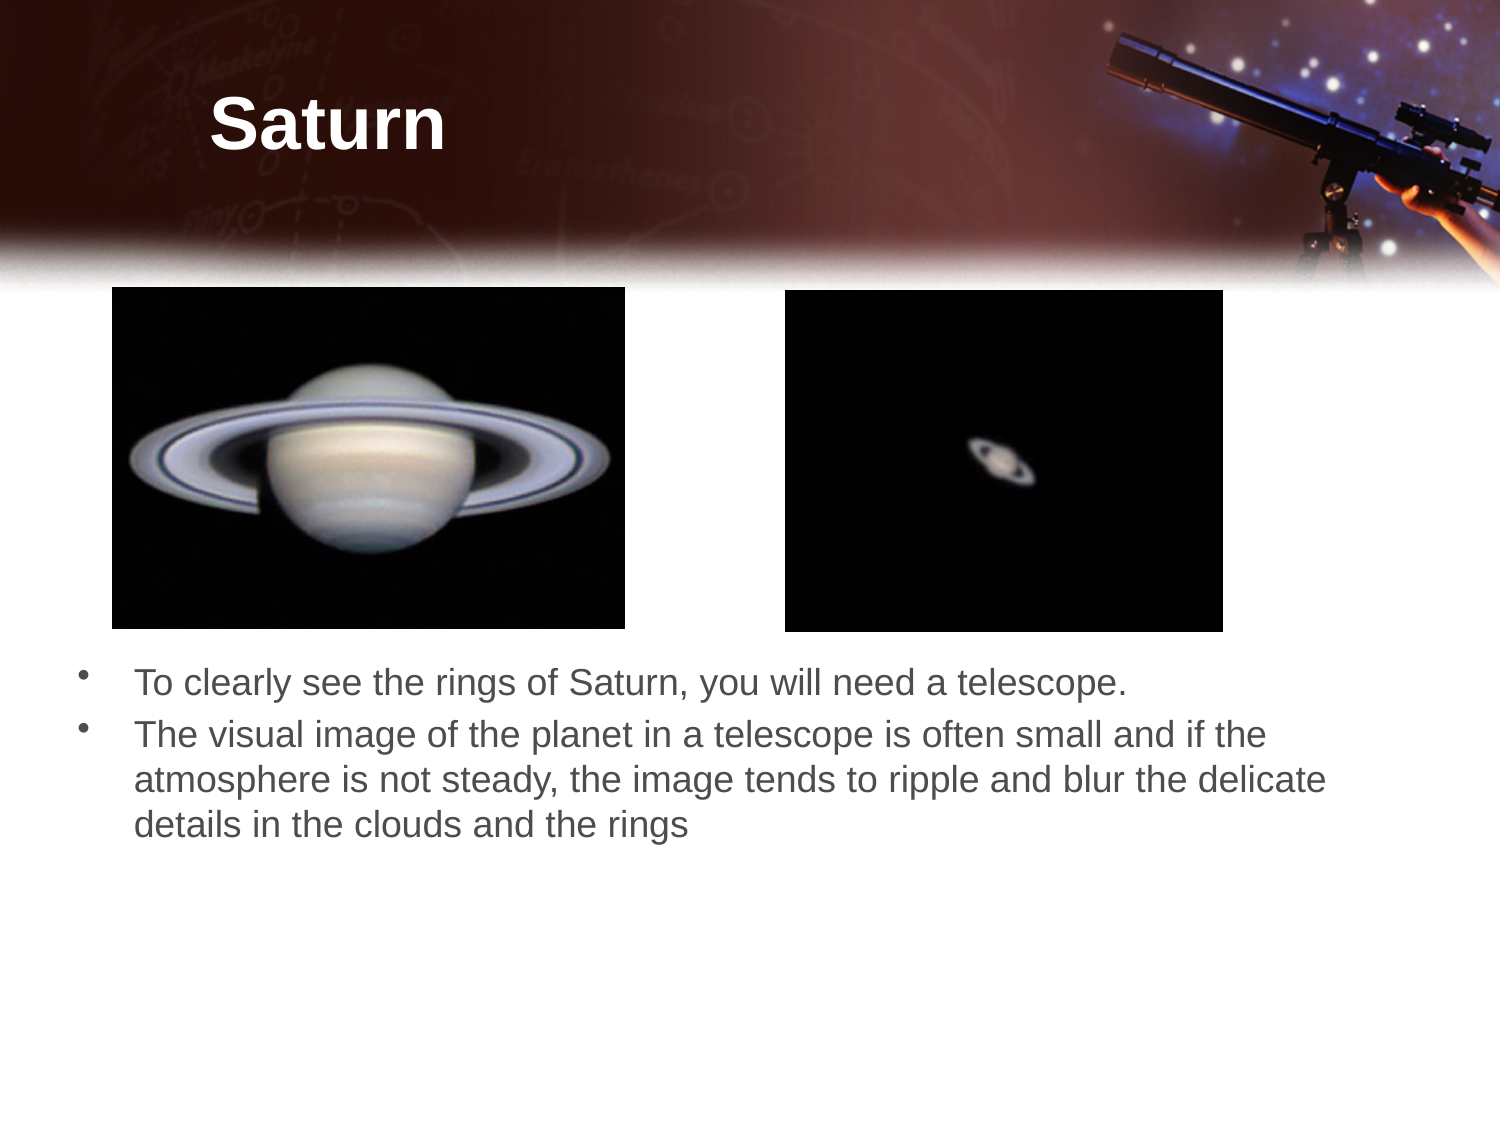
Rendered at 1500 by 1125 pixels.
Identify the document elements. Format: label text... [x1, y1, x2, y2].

title Saturn [194, 77, 1376, 161]
list To clearly see the rings of Saturn, you will need a telescope. The visual image of the planet in a telescope is often small and if the atmosphere is not steady, the image tends to ripple and blur the delicate details in the clouds and the rings [62, 650, 1438, 921]
picture [0, 0, 1500, 1125]
